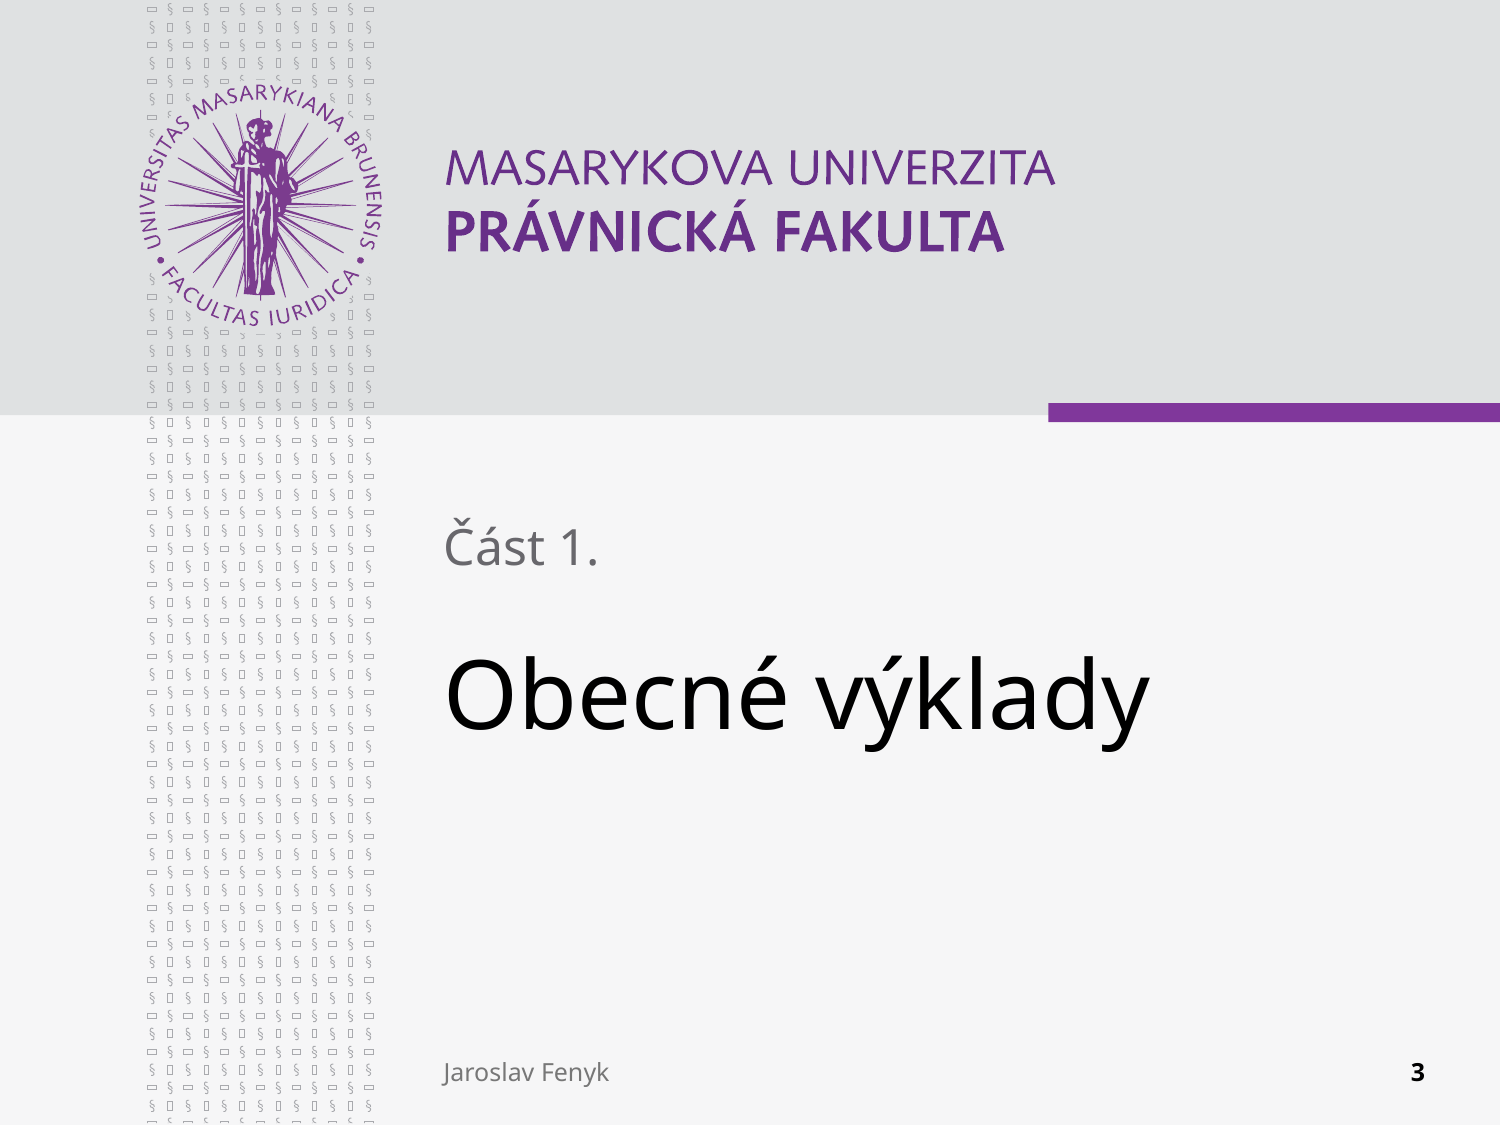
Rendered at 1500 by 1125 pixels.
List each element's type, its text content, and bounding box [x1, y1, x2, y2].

title Obecné výklady [443, 633, 1423, 1024]
footer Jaroslav Fenyk [443, 1056, 1258, 1103]
subtitle Část 1. [443, 515, 1423, 622]
slide_number 3 [1316, 1056, 1425, 1103]
